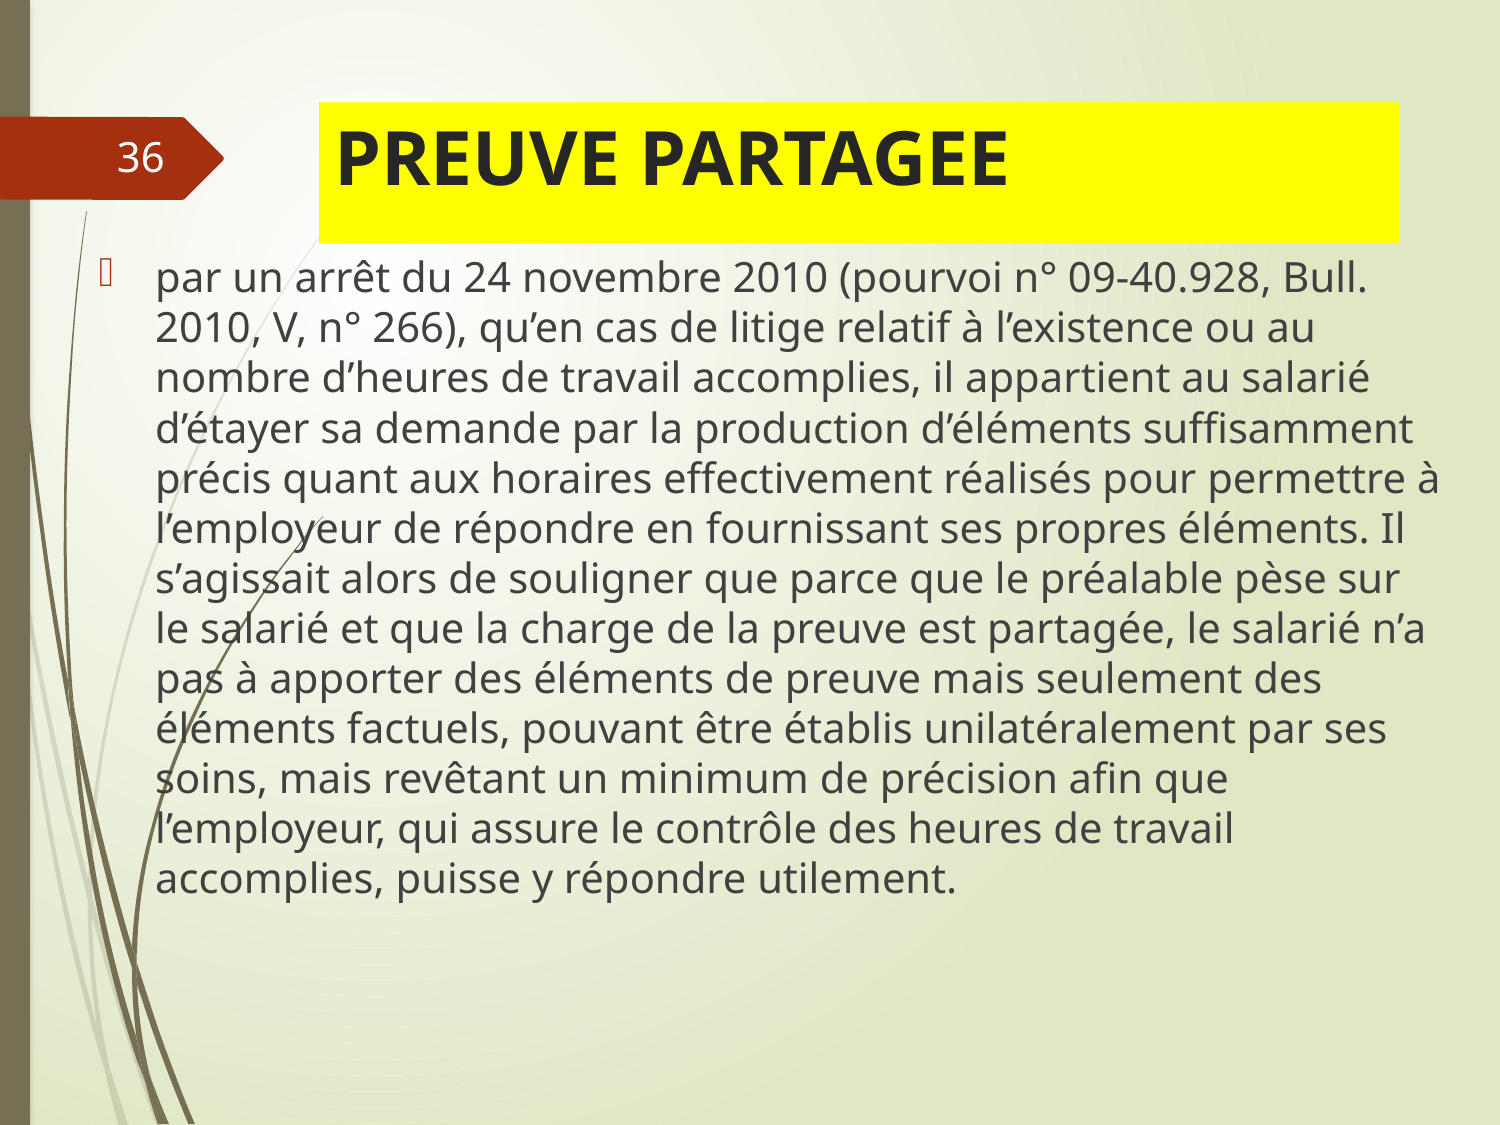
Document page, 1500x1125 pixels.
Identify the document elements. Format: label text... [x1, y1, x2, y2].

list par un arrêt du 24 novembre 2010 (pourvoi n° 09-40.928, Bull. 2010, V, n° 266), qu’en cas de litige relatif à l’existence ou au nombre d’heures de travail accomplies, il appartient au salarié d’étayer sa demande par la production d’éléments suffisamment précis quant aux horaires effectivement réalisés pour permettre à l’employeur de répondre en fournissant ses propres éléments. Il s’agissait alors de souligner que parce que le préalable pèse sur le salarié et que la charge de la preuve est partagée, le salarié n’a pas à apporter des éléments de preuve mais seulement des éléments factuels, pouvant être établis unilatéralement par ses soins, mais revêtant un minimum de précision afin que l’employeur, qui assure le contrôle des heures de travail accomplies, puisse y répondre utilement. [83, 243, 1459, 1094]
title PREUVE PARTAGEE [319, 102, 1400, 243]
slide_number 36 [83, 129, 180, 190]
